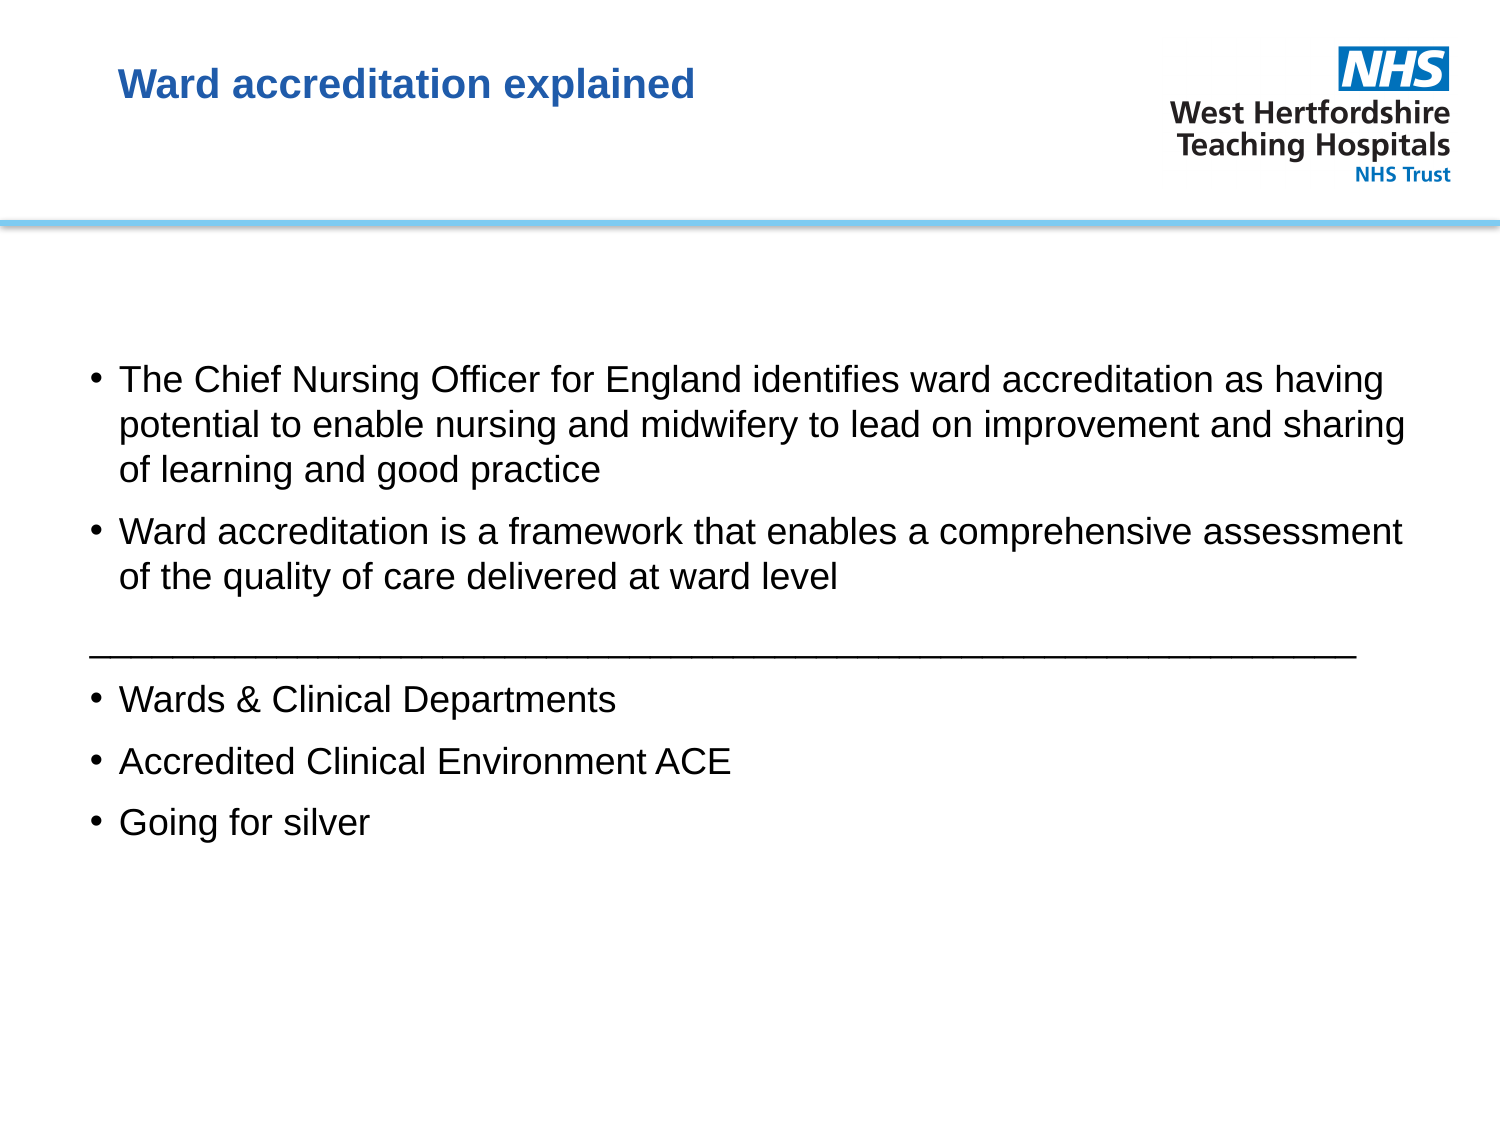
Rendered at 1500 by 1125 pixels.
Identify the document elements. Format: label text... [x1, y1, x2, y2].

picture [1162, 37, 1458, 189]
text_box The Chief Nursing Officer for England identifies ward accreditation as having potential to enable nursing and midwifery to lead on improvement and sharing of learning and good practice Ward accreditation is a framework that enables a comprehensive assessment of the quality of care delivered at ward level _____________________________________________________________ Wards & Clinical Departments Accredited Clinical Environment ACE Going for silver [74, 347, 1425, 1023]
text_box Ward accreditation explained [103, 49, 1453, 156]
